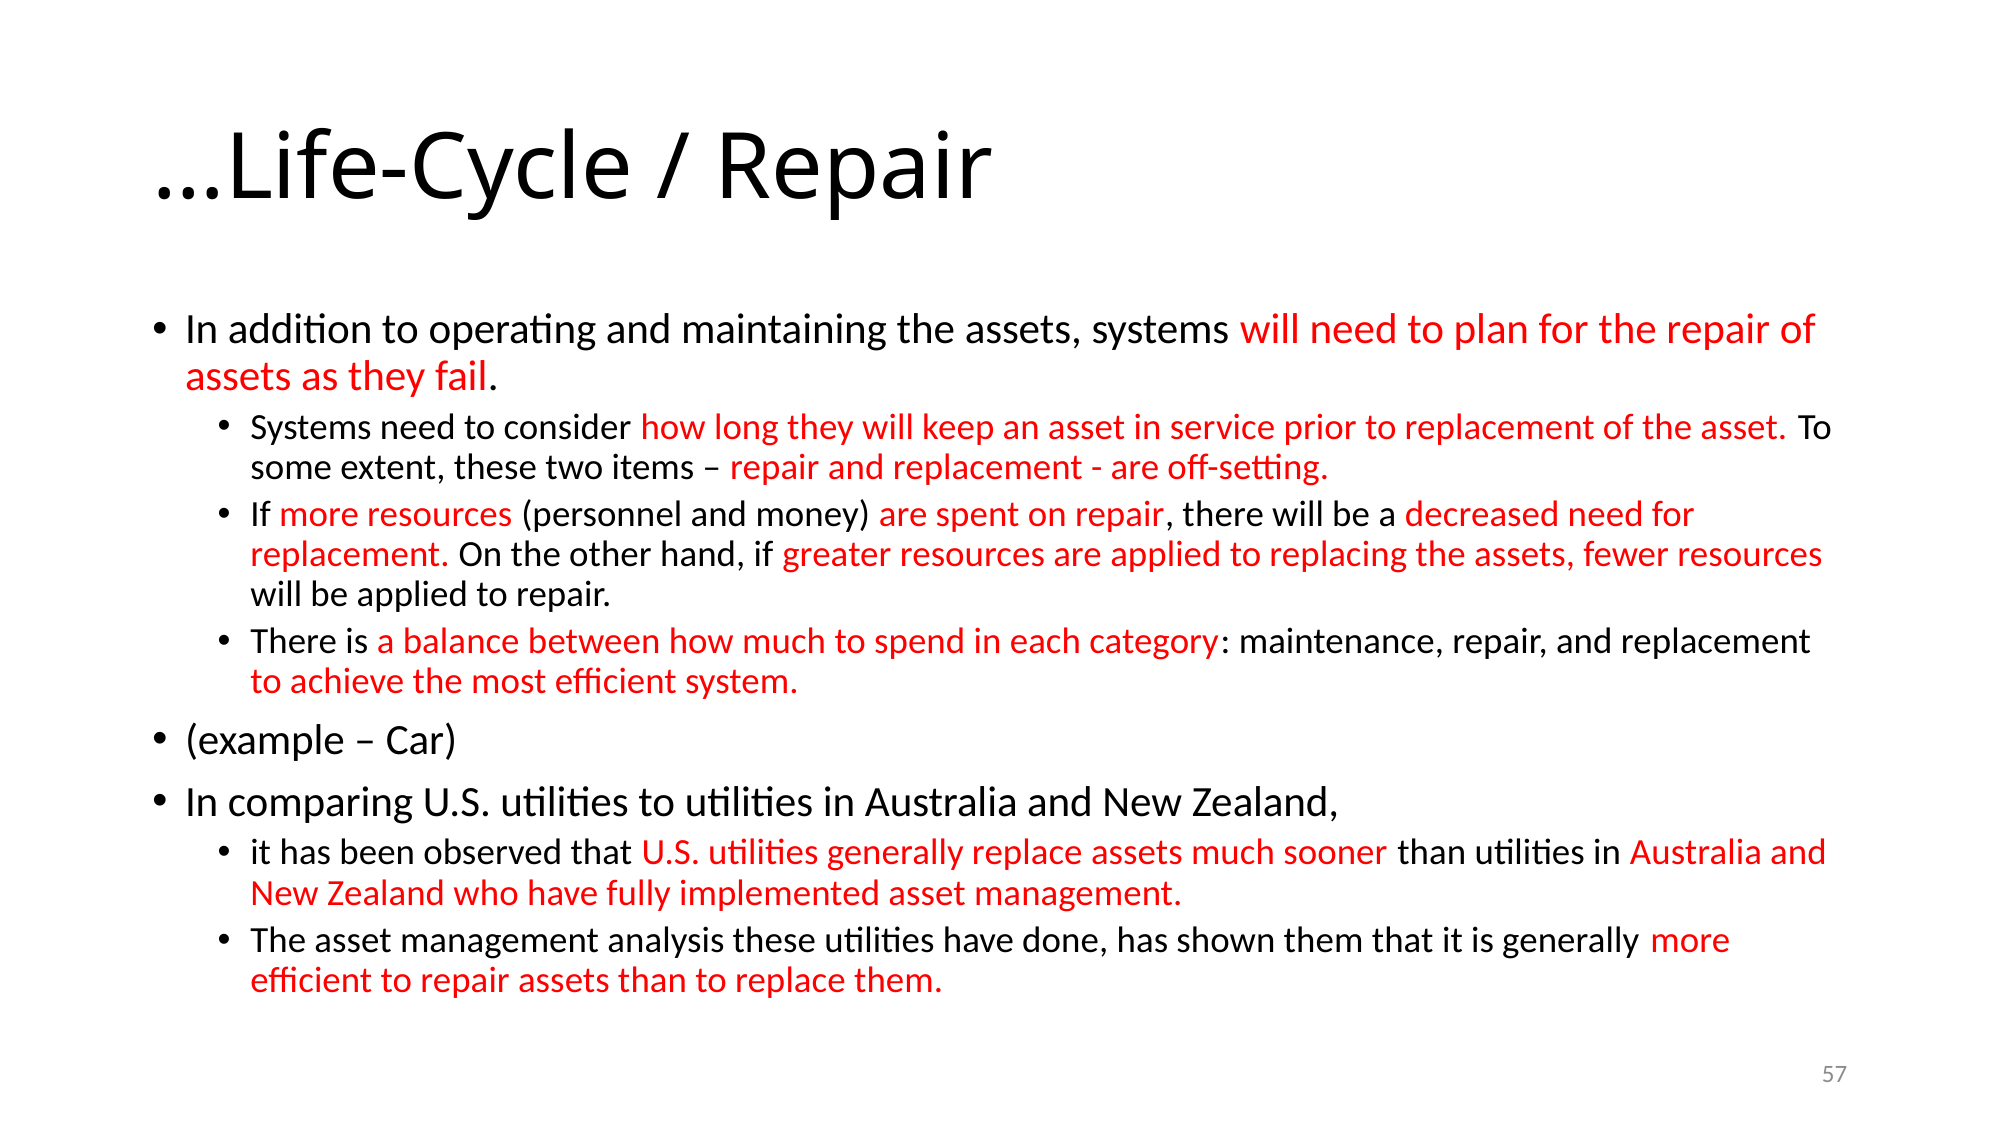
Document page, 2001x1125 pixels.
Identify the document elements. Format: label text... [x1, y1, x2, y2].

slide_number 57 [1412, 1042, 1863, 1103]
list In addition to operating and maintaining the assets, systems will need to plan for the repair of assets as they fail. Systems need to consider how long they will keep an asset in service prior to replacement of the asset. To some extent, these two items – repair and replacement - are off-setting. If more resources (personnel and money) are spent on repair, there will be a decreased need for replacement. On the other hand, if greater resources are applied to replacing the assets, fewer resources will be applied to repair. There is a balance between how much to spend in each category: maintenance, repair, and replacement to achieve the most efficient system. (example – Car) In comparing U.S. utilities to utilities in Australia and New Zealand, it has been observed that U.S. utilities generally replace assets much sooner than utilities in Australia and New Zealand who have fully implemented asset management. The asset management analysis these utilities have done, has shown them that it is generally more efficient to repair assets than to replace them. [137, 299, 1863, 1014]
title …Life-Cycle / Repair [137, 59, 1863, 278]
